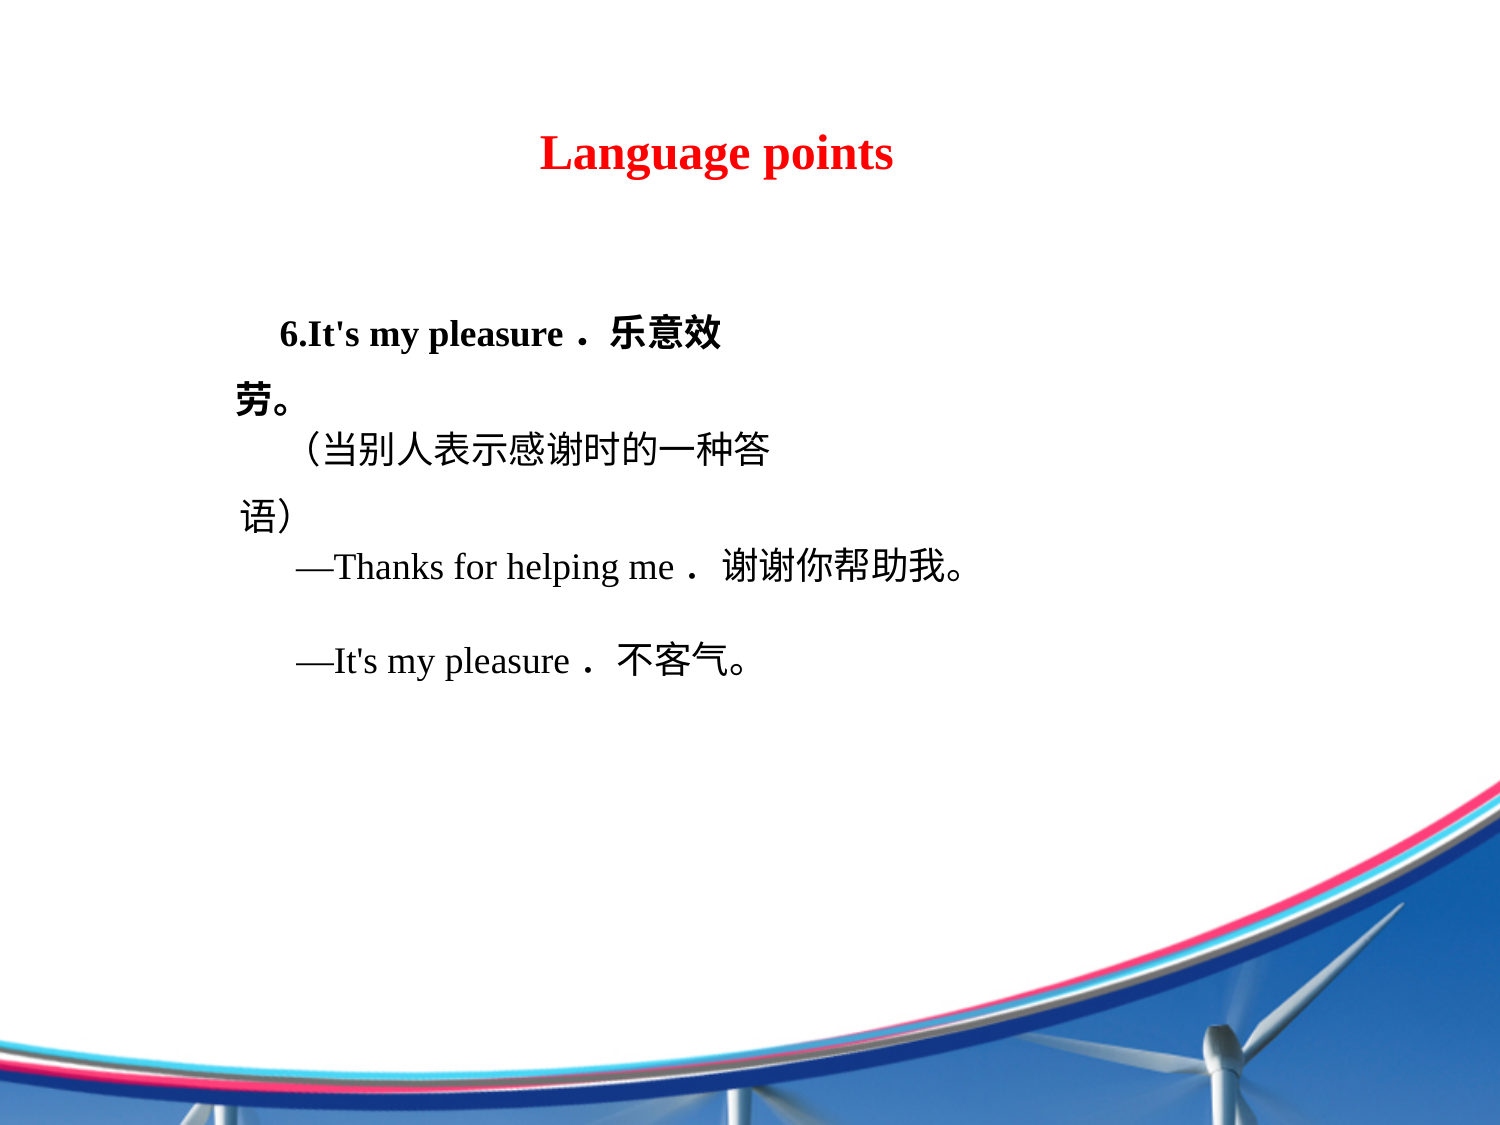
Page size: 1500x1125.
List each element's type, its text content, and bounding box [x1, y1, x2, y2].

picture [0, 0, 1500, 1125]
text_box （当别人表示感谢时的一种答语） [225, 395, 818, 479]
text_box Language points [524, 112, 975, 188]
text_box —It's my pleasure．不客气。 [237, 560, 1325, 688]
text_box —Thanks for helping me．谢谢你帮助我。 [237, 512, 1138, 595]
text_box 6.It's my pleasure．乐意效劳。 [220, 279, 769, 362]
